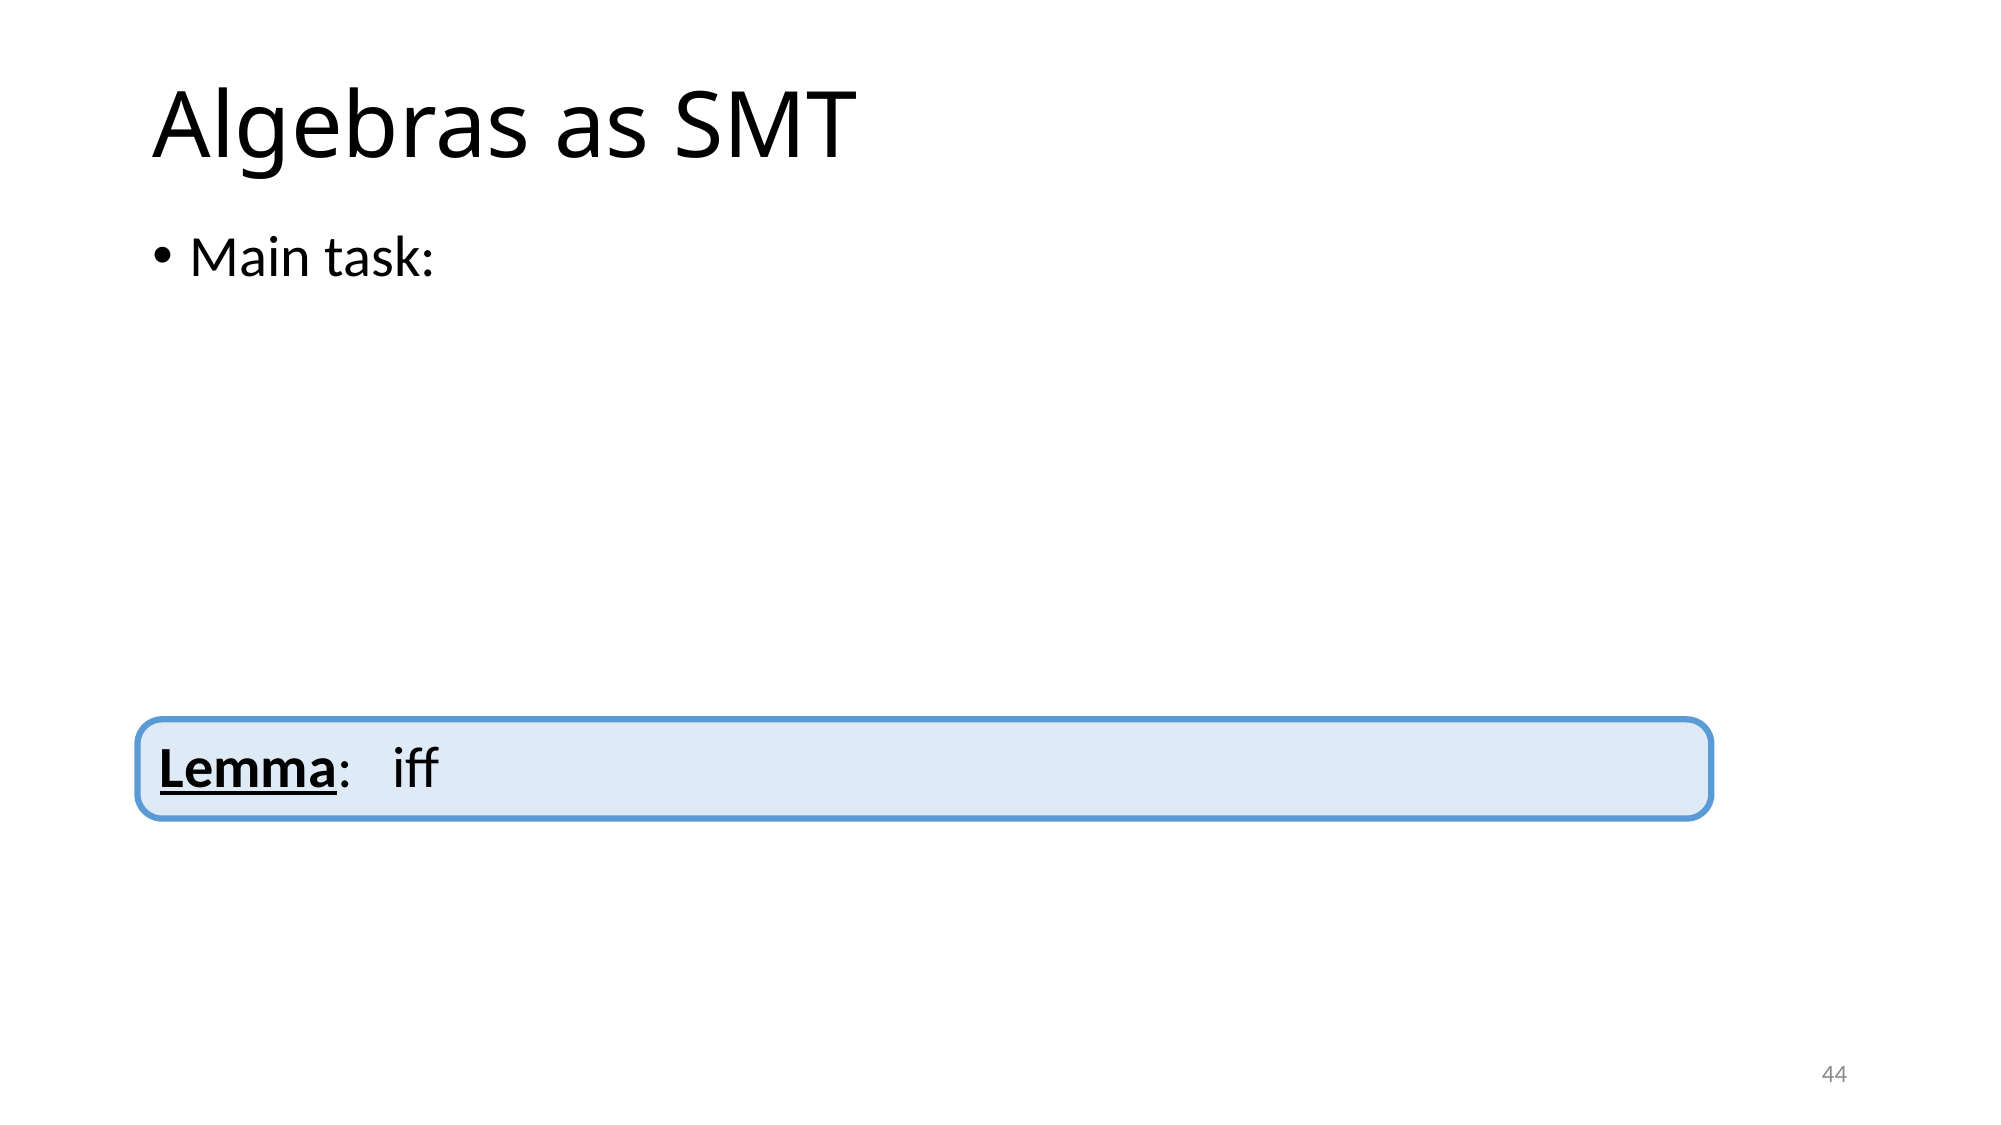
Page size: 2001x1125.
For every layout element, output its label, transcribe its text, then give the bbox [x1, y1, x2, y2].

title Algebras as SMT [137, 59, 1863, 197]
slide_number 44 [1412, 1042, 1863, 1103]
